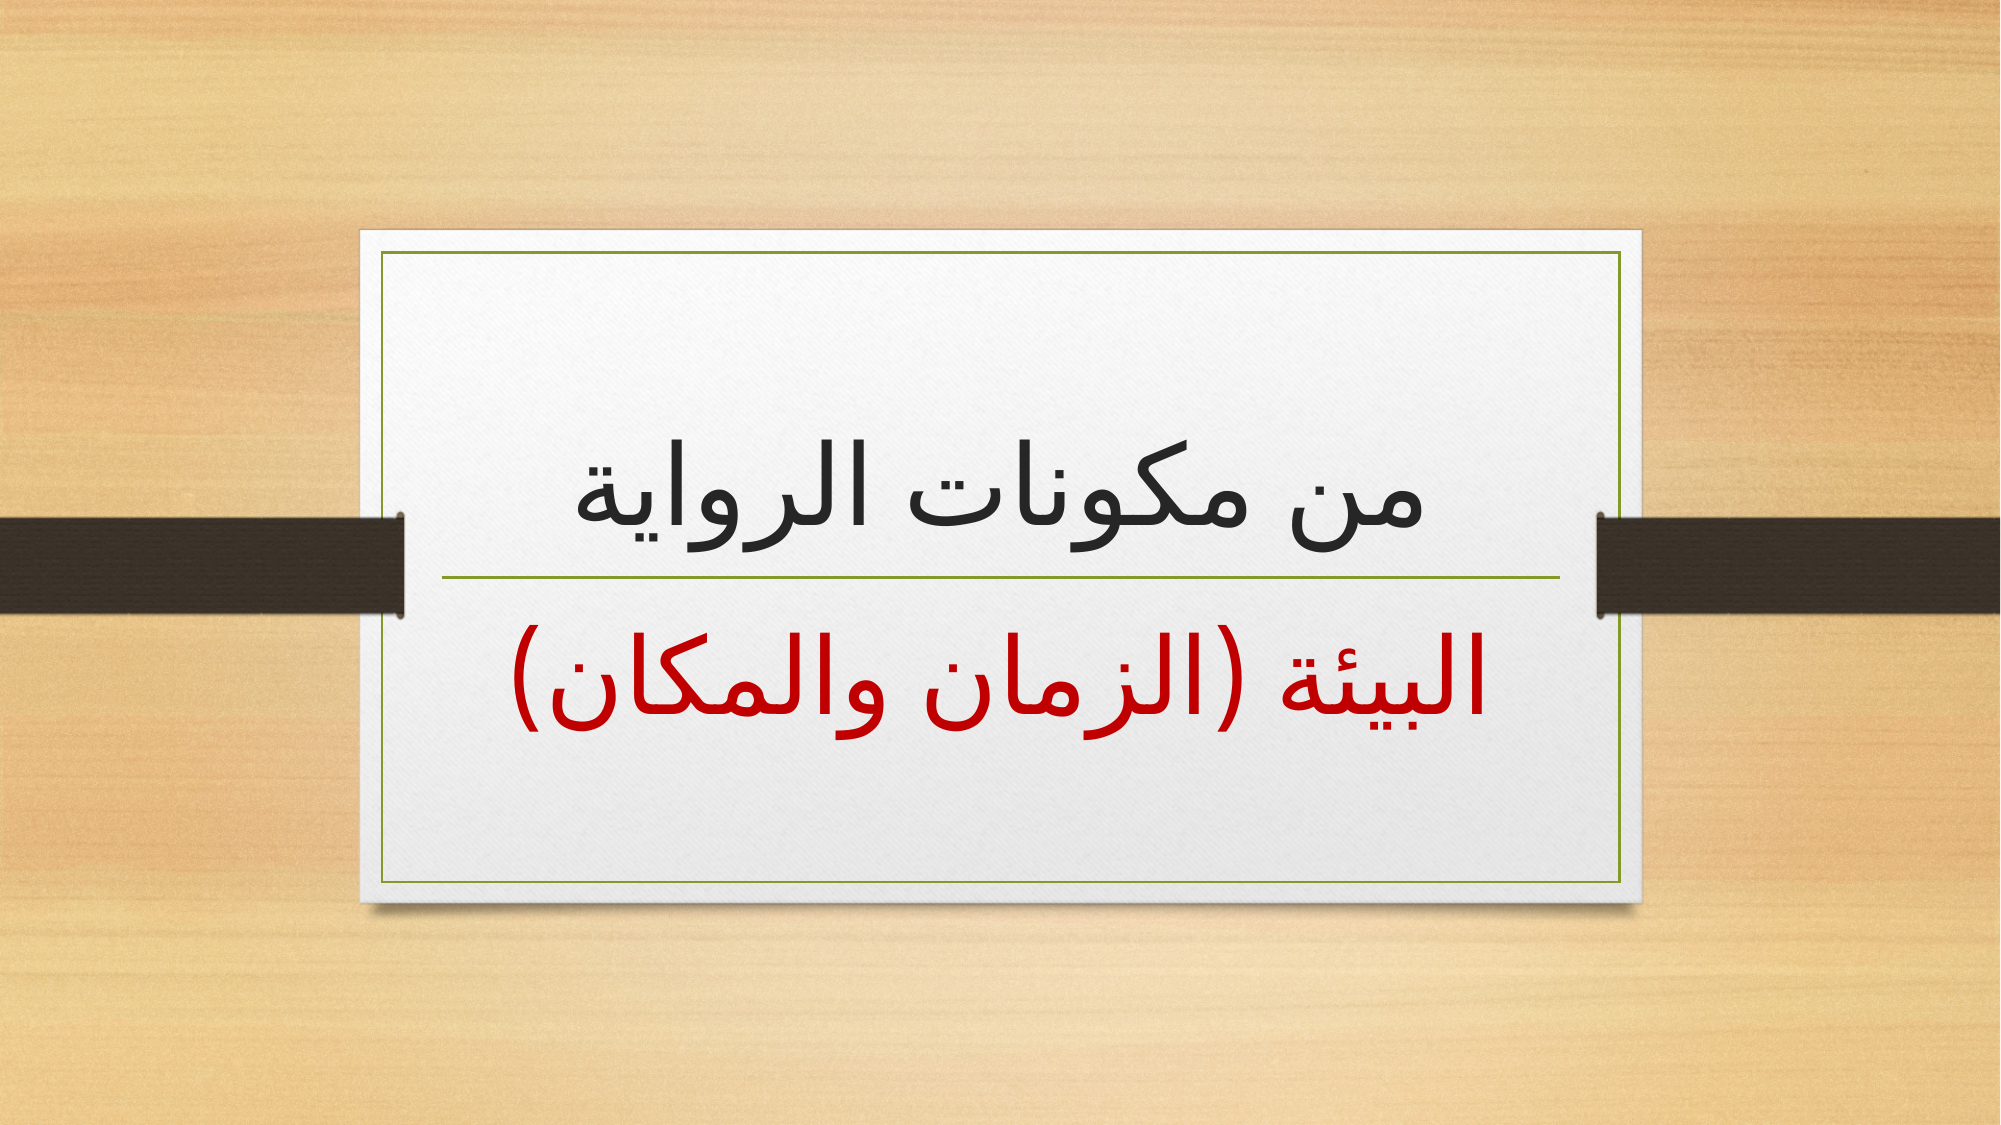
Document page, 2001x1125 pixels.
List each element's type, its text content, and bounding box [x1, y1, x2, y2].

picture [0, 0, 2001, 1125]
title من مكونات الرواية [441, 306, 1560, 556]
subtitle البيئة (الزمان والمكان) [441, 600, 1560, 817]
